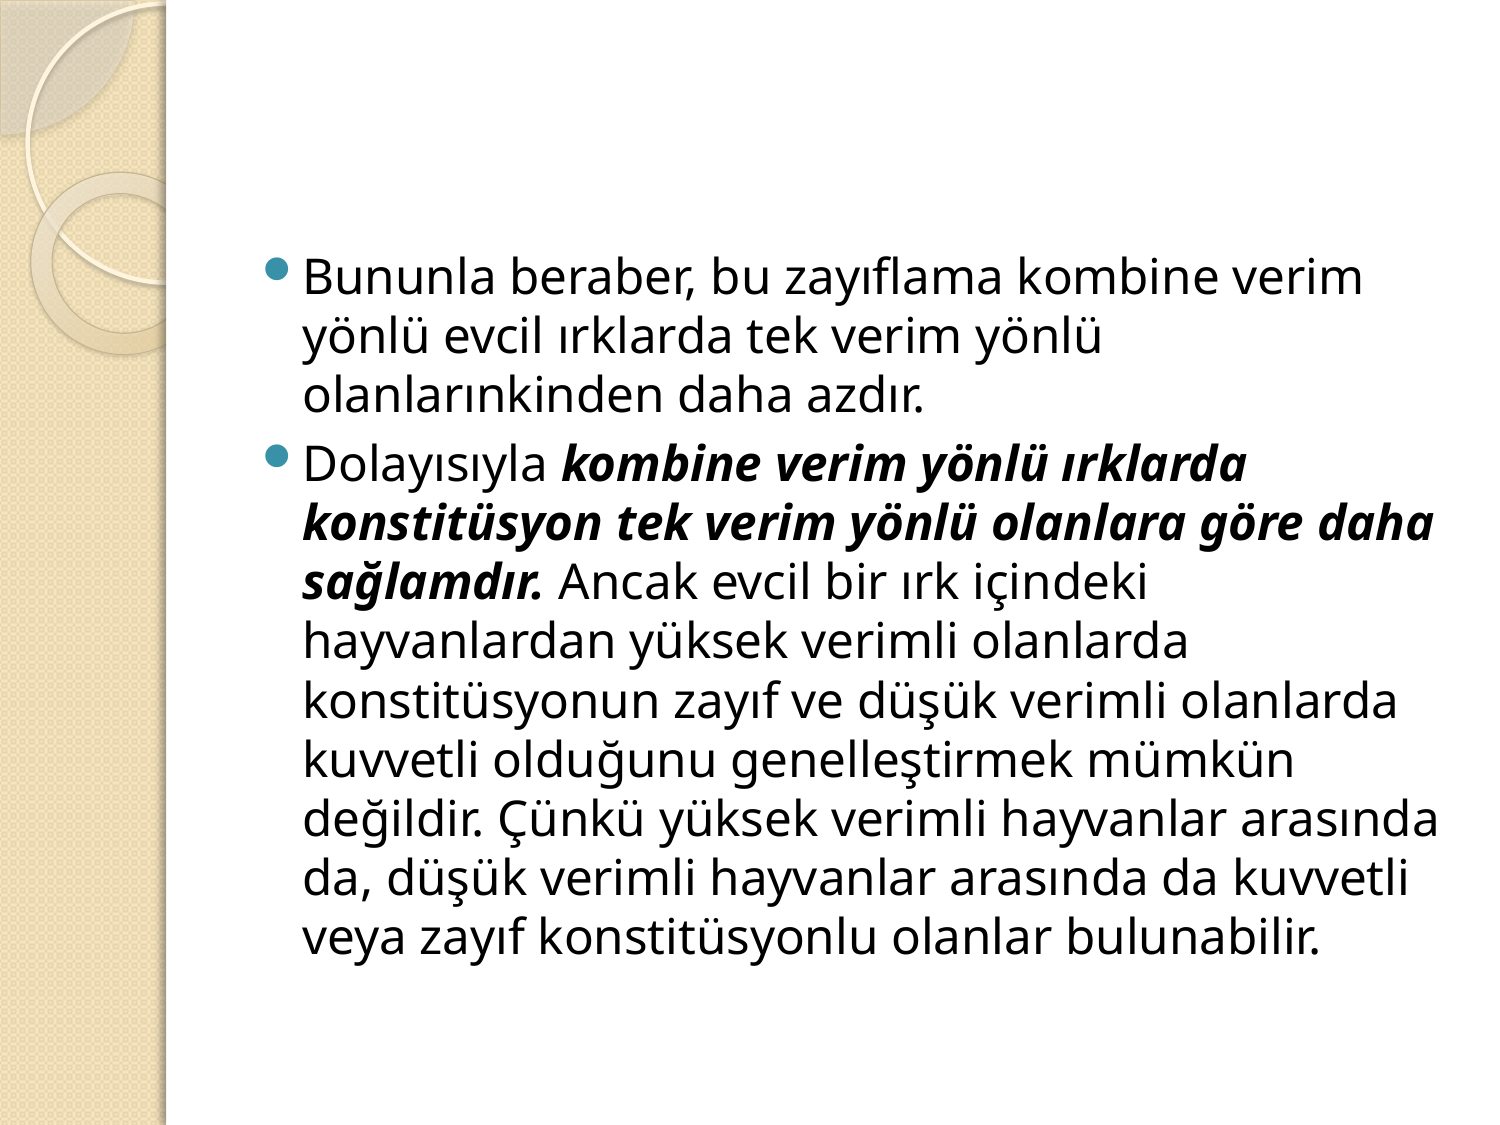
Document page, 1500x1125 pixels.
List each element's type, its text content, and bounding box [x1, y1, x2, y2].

list Bununla beraber, bu zayıflama kombine verim yönlü evcil ırklarda tek verim yönlü olanlarınkinden daha azdır. Dolayısıyla kombine verim yönlü ırklarda konstitüsyon tek verim yönlü olanlara göre daha sağlamdır. Ancak evcil bir ırk içindeki hayvanlardan yüksek verimli olanlarda konstitüsyonun zayıf ve düşük verimli olanlarda kuvvetli olduğunu genelleştirmek mümkün değildir. Çünkü yüksek verimli hayvanlar arasında da, düşük verimli hayvanlar arasında da kuvvetli veya zayıf konstitüsyonlu olanlar bulunabilir. [235, 237, 1466, 1025]
